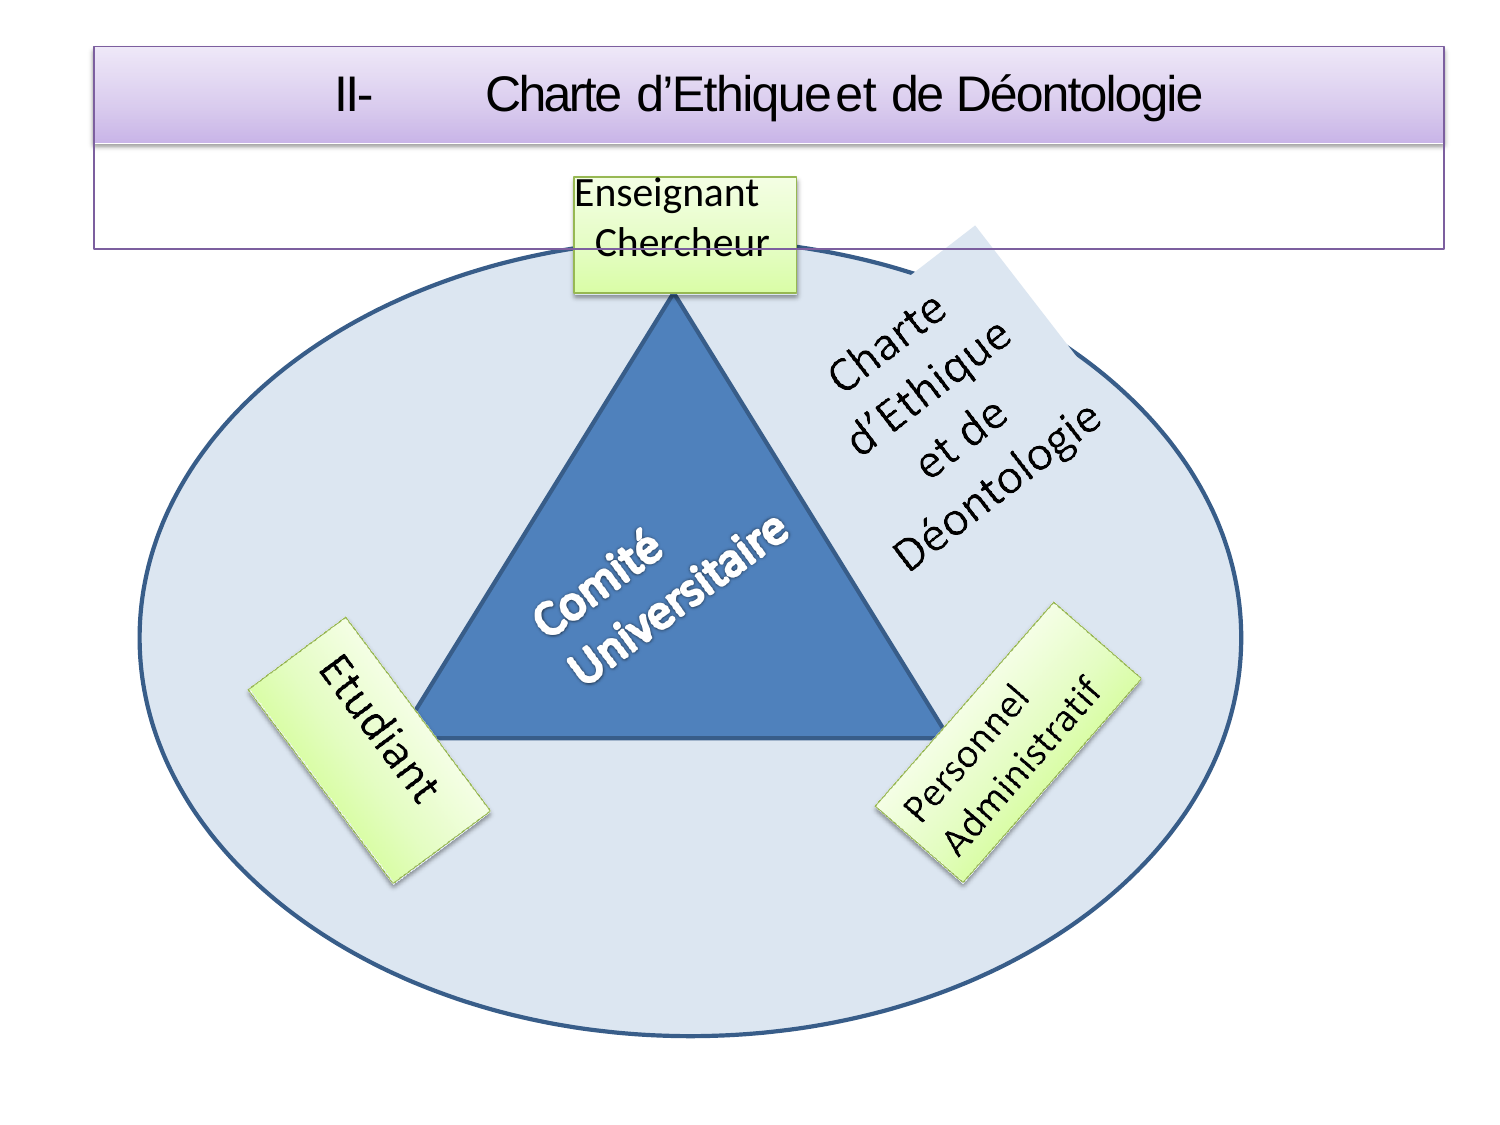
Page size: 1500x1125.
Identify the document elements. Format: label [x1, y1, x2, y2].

text_box [85, 41, 1452, 912]
text_box [137, 922, 1244, 1039]
